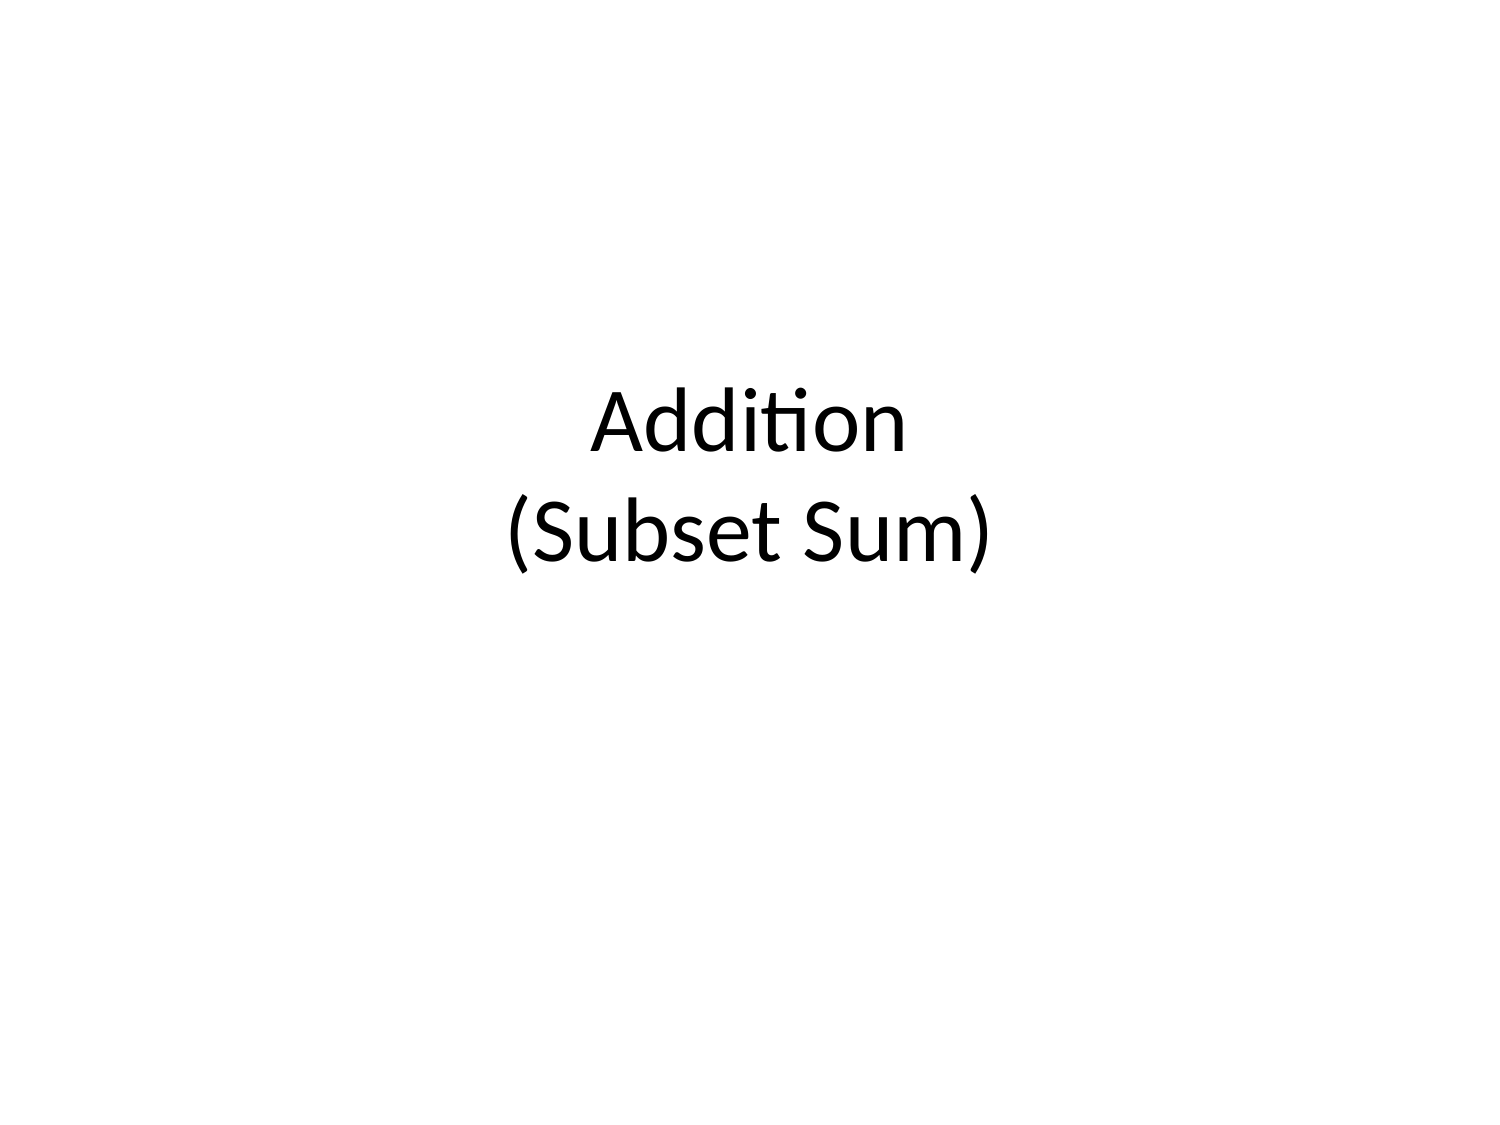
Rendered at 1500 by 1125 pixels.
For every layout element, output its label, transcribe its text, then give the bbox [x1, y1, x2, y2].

title Addition (Subset Sum) [112, 349, 1388, 591]
